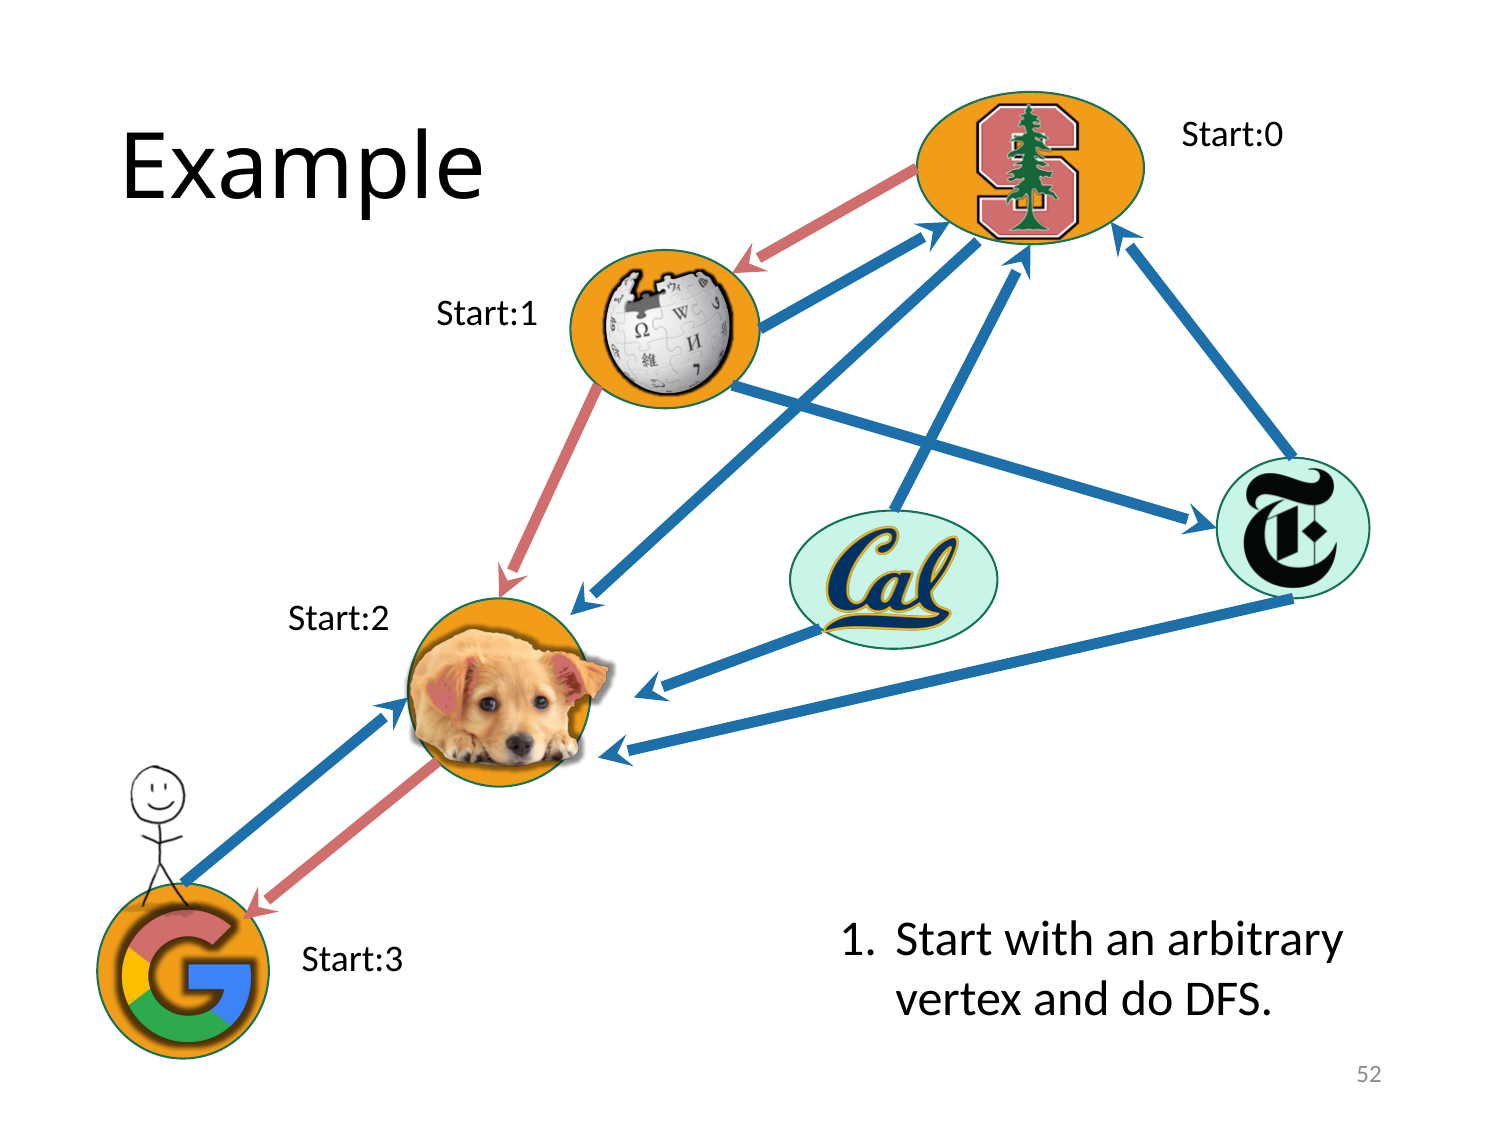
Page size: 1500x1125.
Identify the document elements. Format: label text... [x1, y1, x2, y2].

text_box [182, 697, 408, 884]
text_box Start:0 [1166, 101, 1354, 162]
text_box Start:2 [273, 585, 461, 646]
slide_number 52 [1059, 1042, 1397, 1103]
text_box Start:3 [286, 926, 474, 986]
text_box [916, 91, 1144, 246]
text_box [570, 241, 979, 616]
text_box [732, 168, 917, 241]
picture [98, 756, 217, 925]
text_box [243, 761, 438, 920]
title Example [103, 59, 1397, 278]
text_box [1216, 457, 1370, 599]
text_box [633, 628, 821, 698]
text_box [598, 598, 1294, 758]
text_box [1110, 221, 1294, 458]
text_box Start:1 [421, 280, 570, 341]
text_box Start with an arbitrary vertex and do DFS. [824, 898, 1485, 1033]
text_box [369, 598, 634, 797]
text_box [499, 385, 599, 599]
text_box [732, 385, 1217, 529]
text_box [979, 244, 1031, 385]
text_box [97, 883, 269, 1059]
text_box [979, 529, 998, 598]
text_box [759, 221, 951, 241]
